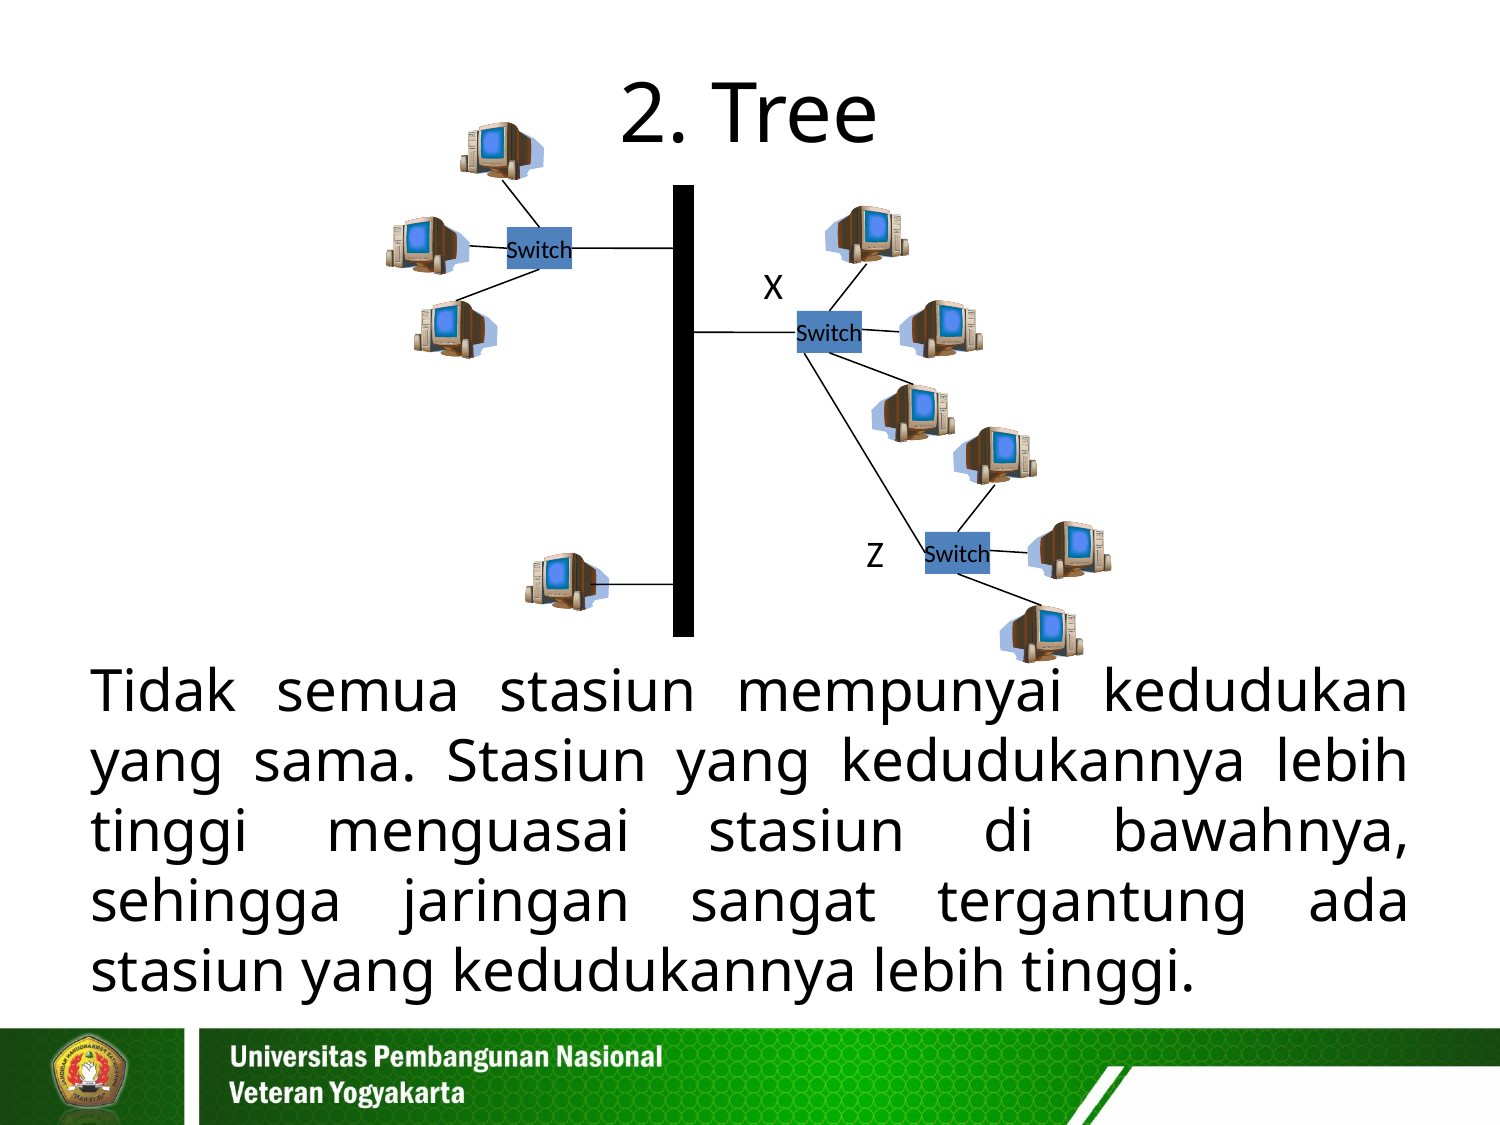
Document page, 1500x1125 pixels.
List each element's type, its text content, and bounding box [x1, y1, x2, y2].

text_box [385, 121, 1112, 664]
picture [0, 0, 1500, 1125]
list Tidak semua stasiun mempunyai kedudukan yang sama. Stasiun yang kedudukannya lebih tinggi menguasai stasiun di bawahnya, sehingga jaringan sangat tergantung ada stasiun yang kedudukannya lebih tinggi. [75, 237, 1425, 975]
title 2. Tree [75, 50, 1425, 168]
